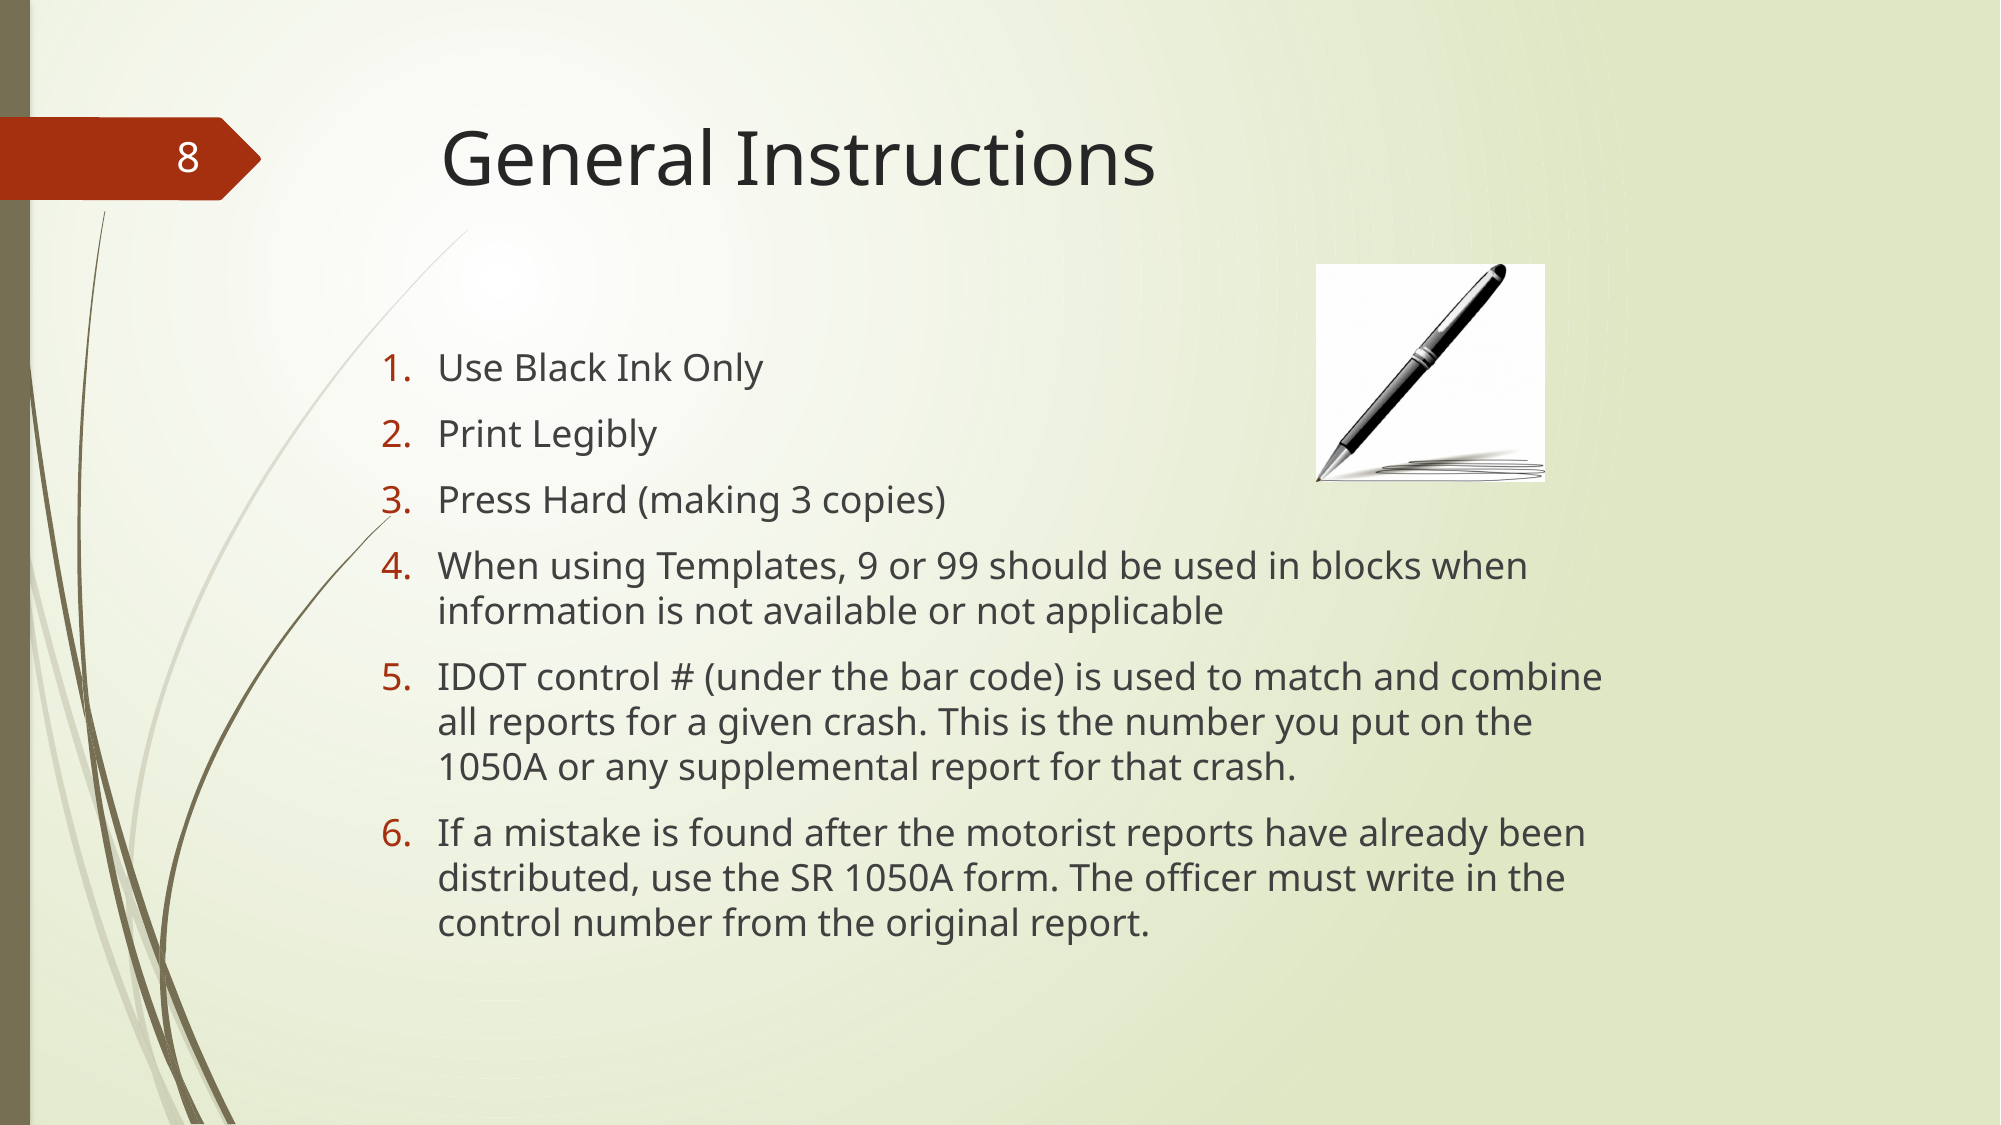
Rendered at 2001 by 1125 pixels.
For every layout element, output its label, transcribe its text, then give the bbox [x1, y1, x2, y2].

list Use Black Ink Only Print Legibly Press Hard (making 3 copies) When using Templates, 9 or 99 should be used in blocks when information is not available or not applicable IDOT control # (under the bar code) is used to match and combine all reports for a given crash. This is the number you put on the 1050A or any supplemental report for that crash. If a mistake is found after the motorist reports have already been distributed, use the SR 1050A form. The officer must write in the control number from the original report. [366, 336, 1634, 1079]
slide_number 8 [87, 129, 216, 190]
title General Instructions [425, 102, 1888, 313]
picture [1316, 264, 1545, 482]
